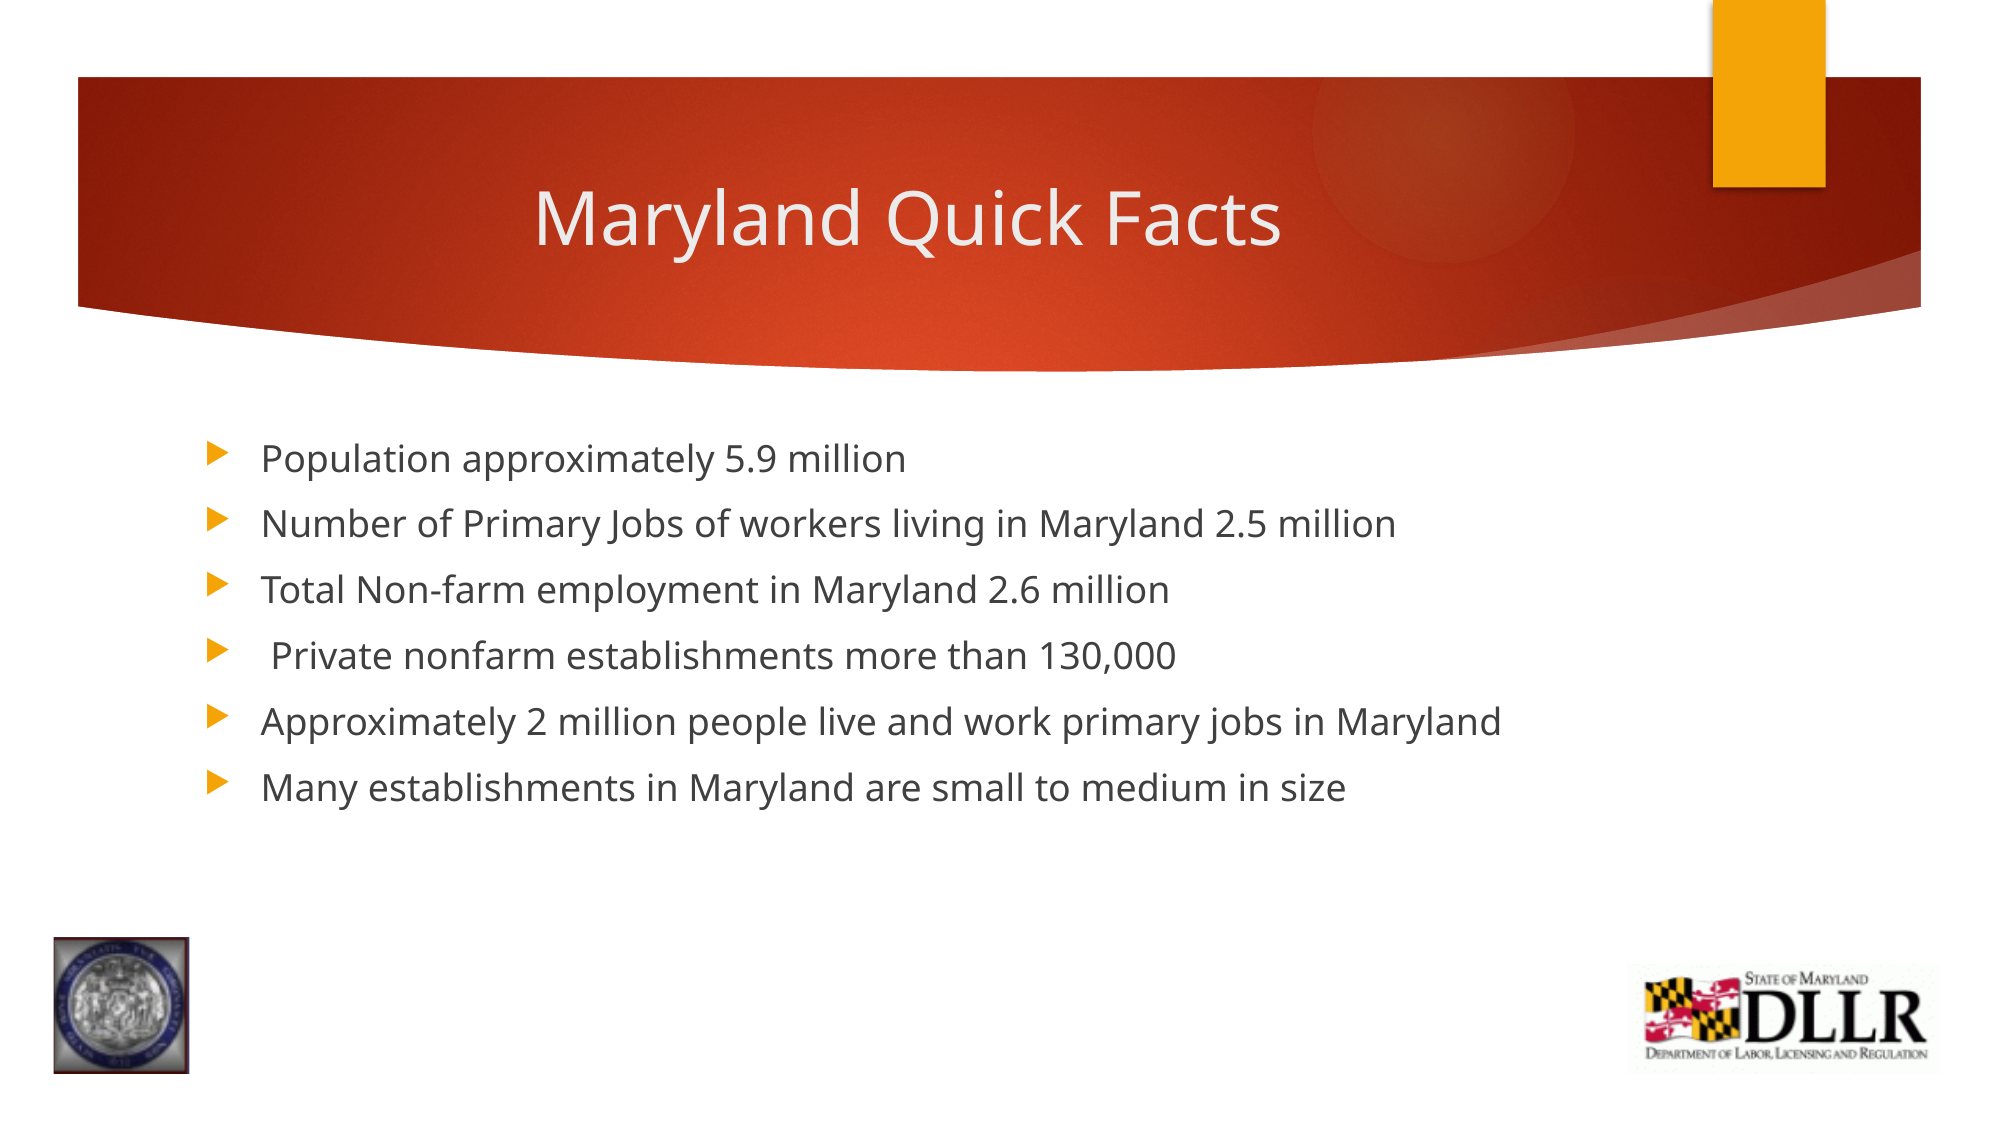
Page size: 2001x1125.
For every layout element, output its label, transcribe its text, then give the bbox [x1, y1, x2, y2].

picture [1626, 964, 1940, 1074]
title Maryland Quick Facts [189, 155, 1627, 275]
picture [53, 937, 190, 1074]
list Population approximately 5.9 million Number of Primary Jobs of workers living in Maryland 2.5 million Total Non-farm employment in Maryland 2.6 million Private nonfarm establishments more than 130,000 Approximately 2 million people live and work primary jobs in Maryland Many establishments in Maryland are small to medium in size [189, 427, 1627, 988]
